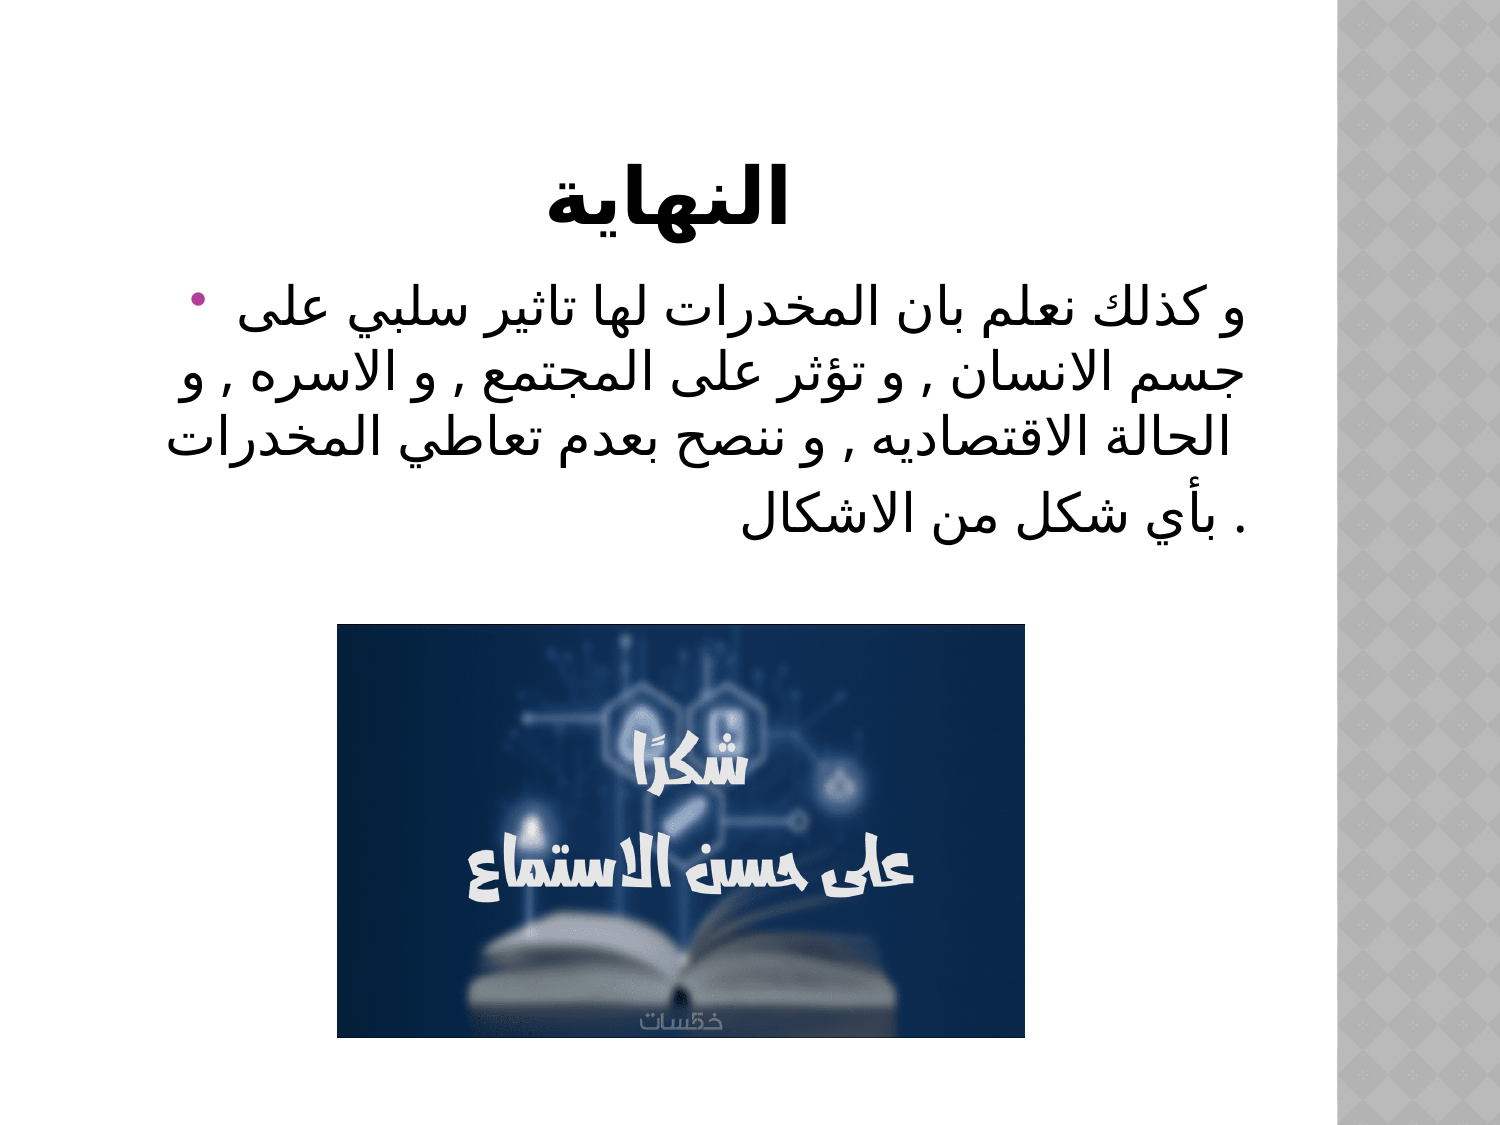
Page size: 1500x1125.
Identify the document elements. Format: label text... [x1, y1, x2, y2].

list و كذلك نعلم بان المخدرات لها تاثير سلبي على جسم الانسان , و تؤثر على المجتمع , و الاسره , و الحالة الاقتصاديه , و ننصح بعدم تعاطي المخدرات بأي شكل من الاشكال . [75, 264, 1263, 1059]
picture [336, 624, 1026, 1038]
title النهاية [75, 52, 1263, 240]
